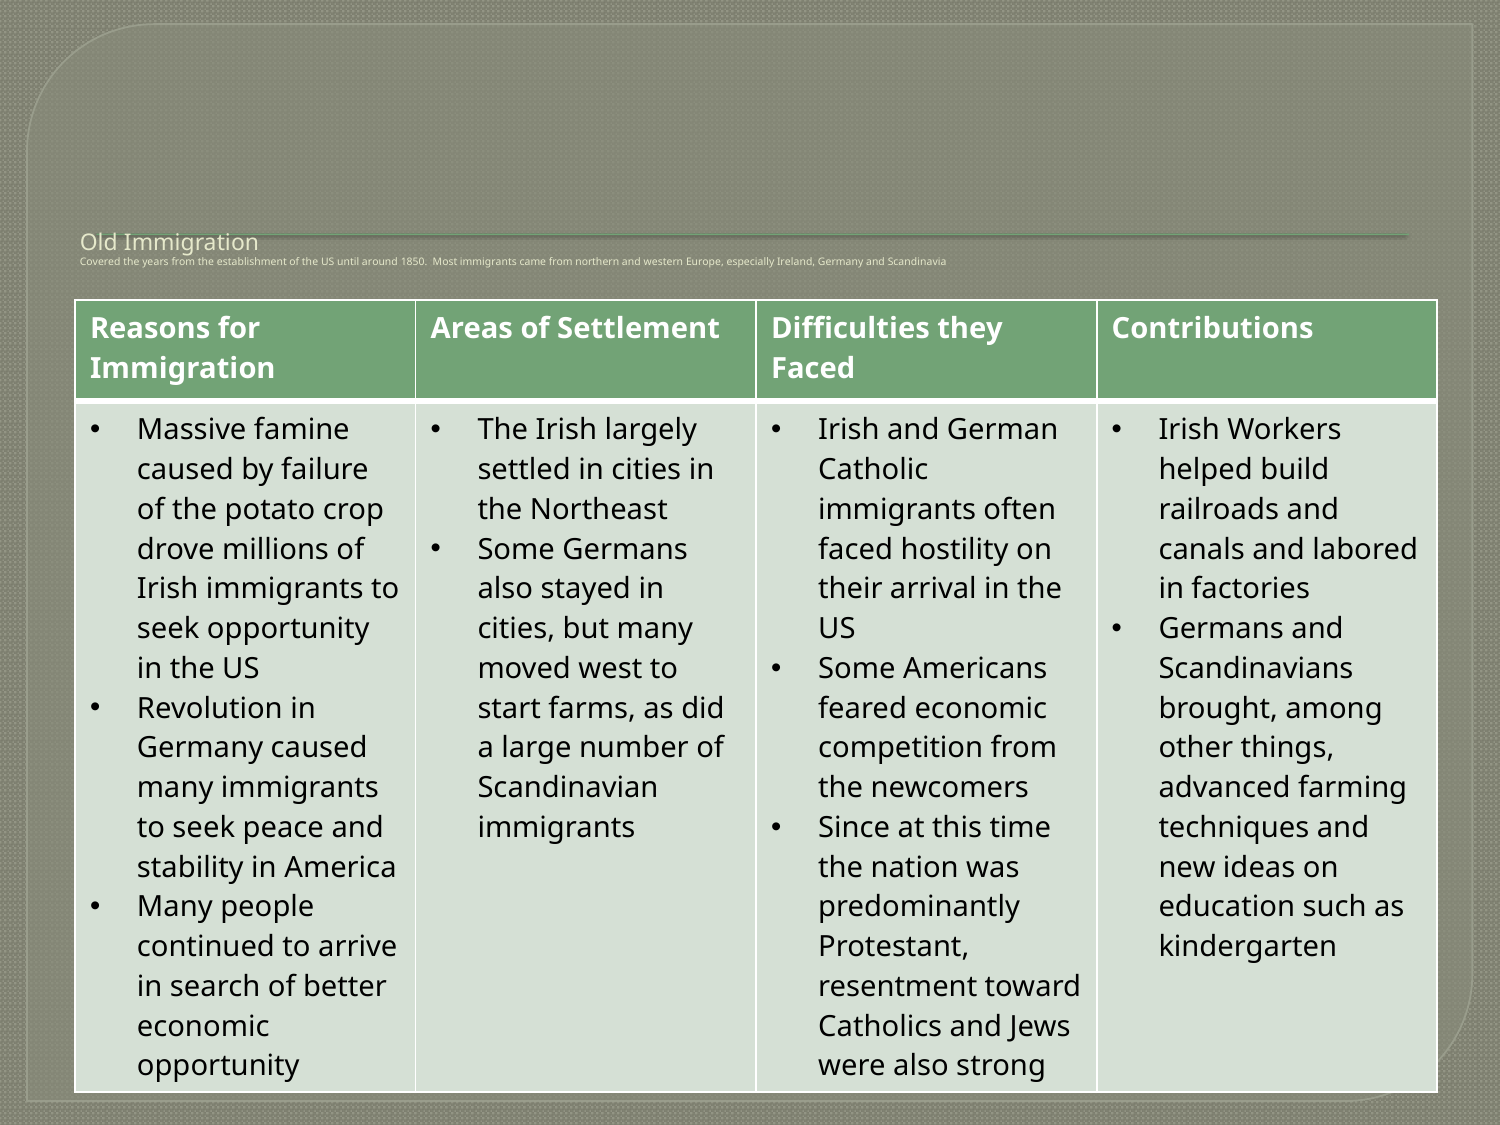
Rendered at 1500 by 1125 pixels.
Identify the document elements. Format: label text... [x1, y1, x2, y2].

table_cell Irish Workers helped build railroads and canals and labored in factories Germans and Scandinavians brought, among other things, advanced farming techniques and new ideas on education such as kindergarten [1098, 404, 1436, 1091]
title Old Immigration Covered the years from the establishment of the US until around 1850. Most immigrants came from northern and western Europe, especially Ireland, Germany and Scandinavia [62, 99, 1413, 275]
table_cell The Irish largely settled in cities in the Northeast Some Germans also stayed in cities, but many moved west to start farms, as did a large number of Scandinavian immigrants [416, 404, 755, 1091]
table_header Areas of Settlement [416, 301, 755, 398]
table_cell Irish and German Catholic immigrants often faced hostility on their arrival in the US Some Americans feared economic competition from the newcomers Since at this time the nation was predominantly Protestant, resentment toward Catholics and Jews were also strong [757, 404, 1096, 1091]
table_header Difficulties they Faced [757, 301, 1096, 398]
table_cell Massive famine caused by failure of the potato crop drove millions of Irish immigrants to seek opportunity in the US Revolution in Germany caused many immigrants to seek peace and stability in America Many people continued to arrive in search of better economic opportunity [76, 404, 415, 1091]
table_header Reasons for Immigration [76, 301, 415, 398]
table_header Contributions [1098, 301, 1436, 398]
